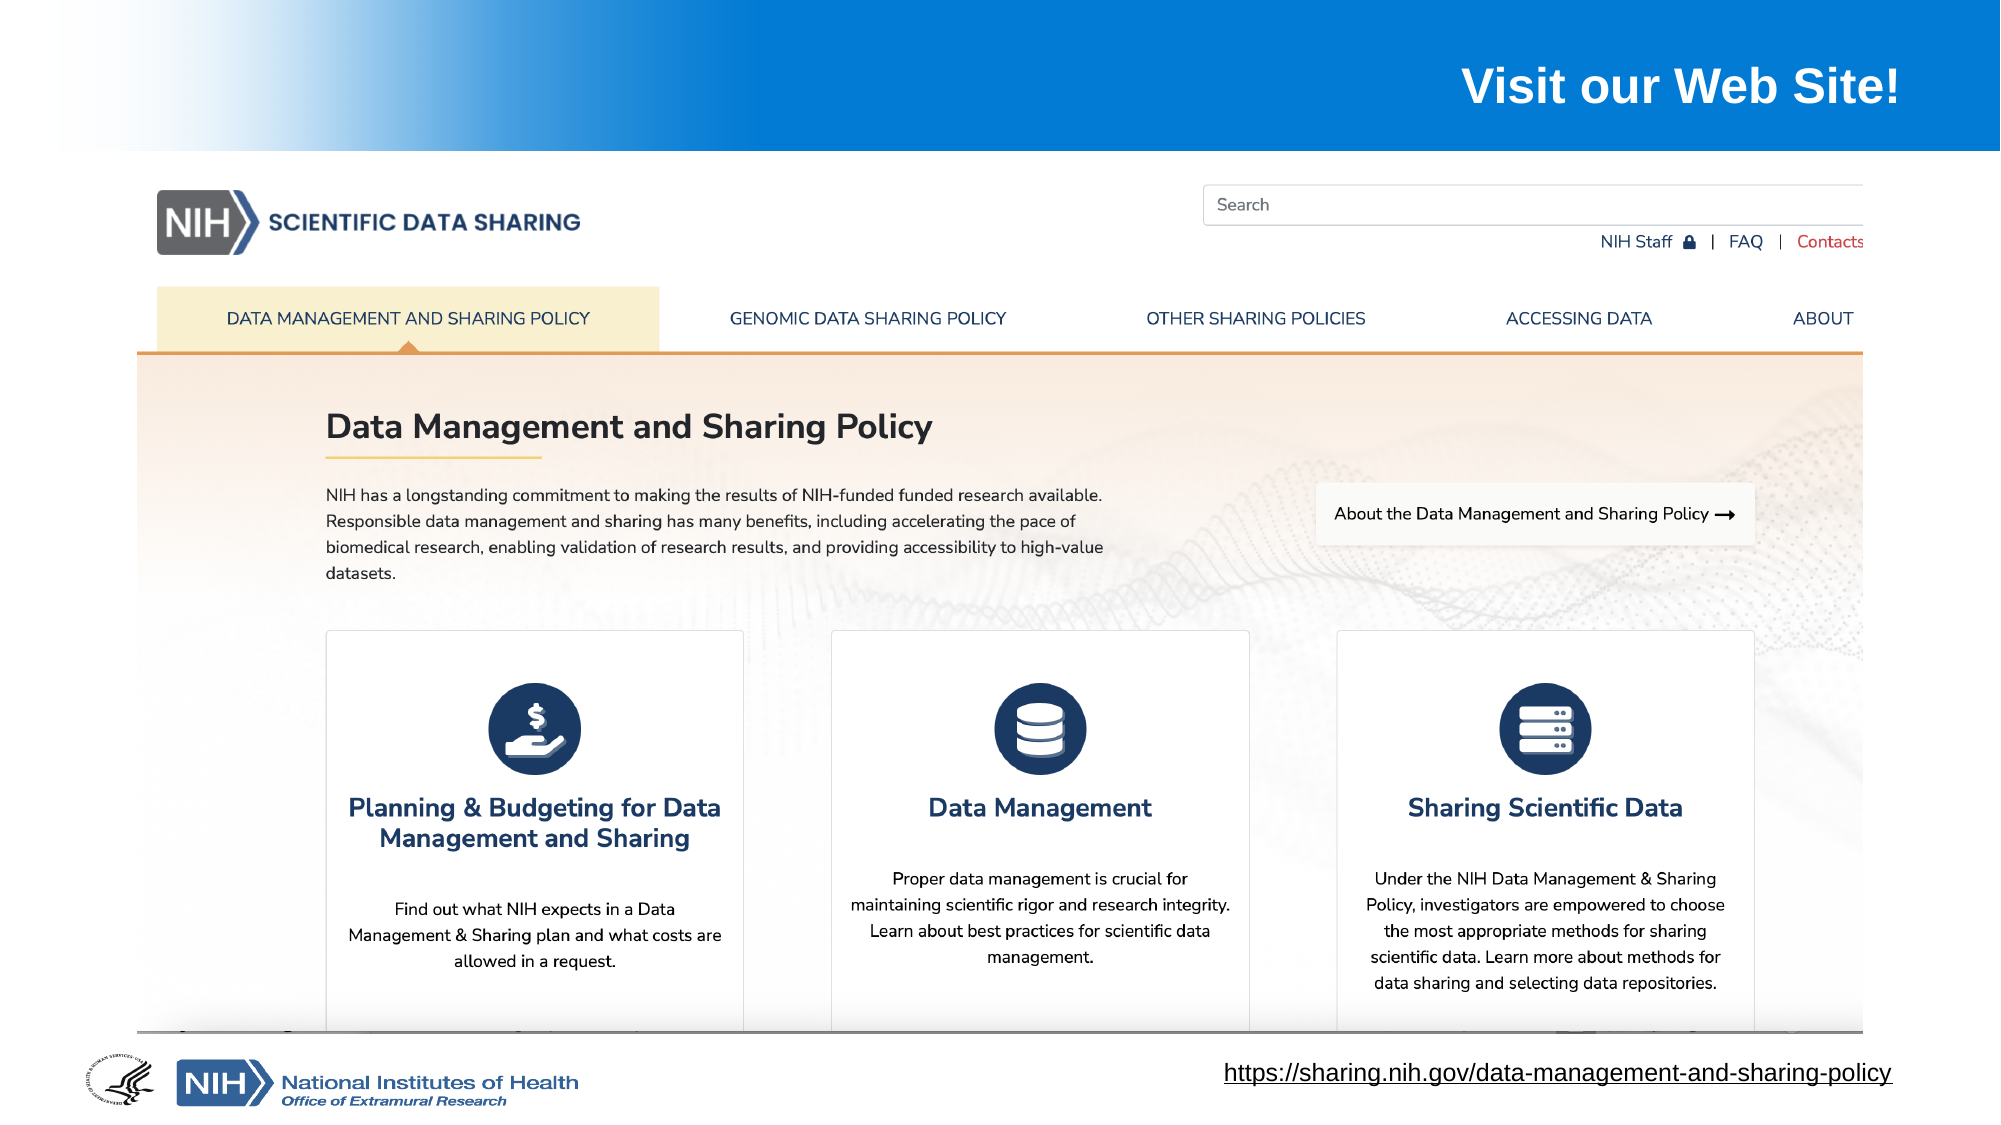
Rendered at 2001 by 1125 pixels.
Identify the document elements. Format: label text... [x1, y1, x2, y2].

picture [166, 1049, 585, 1113]
picture [0, 0, 2000, 151]
picture [86, 1054, 155, 1106]
text_box https://sharing.nih.gov/data-management-and-sharing-policy [1209, 1049, 1916, 1094]
picture [137, 167, 1863, 1034]
title Visit our Web Site! [249, 37, 1917, 130]
